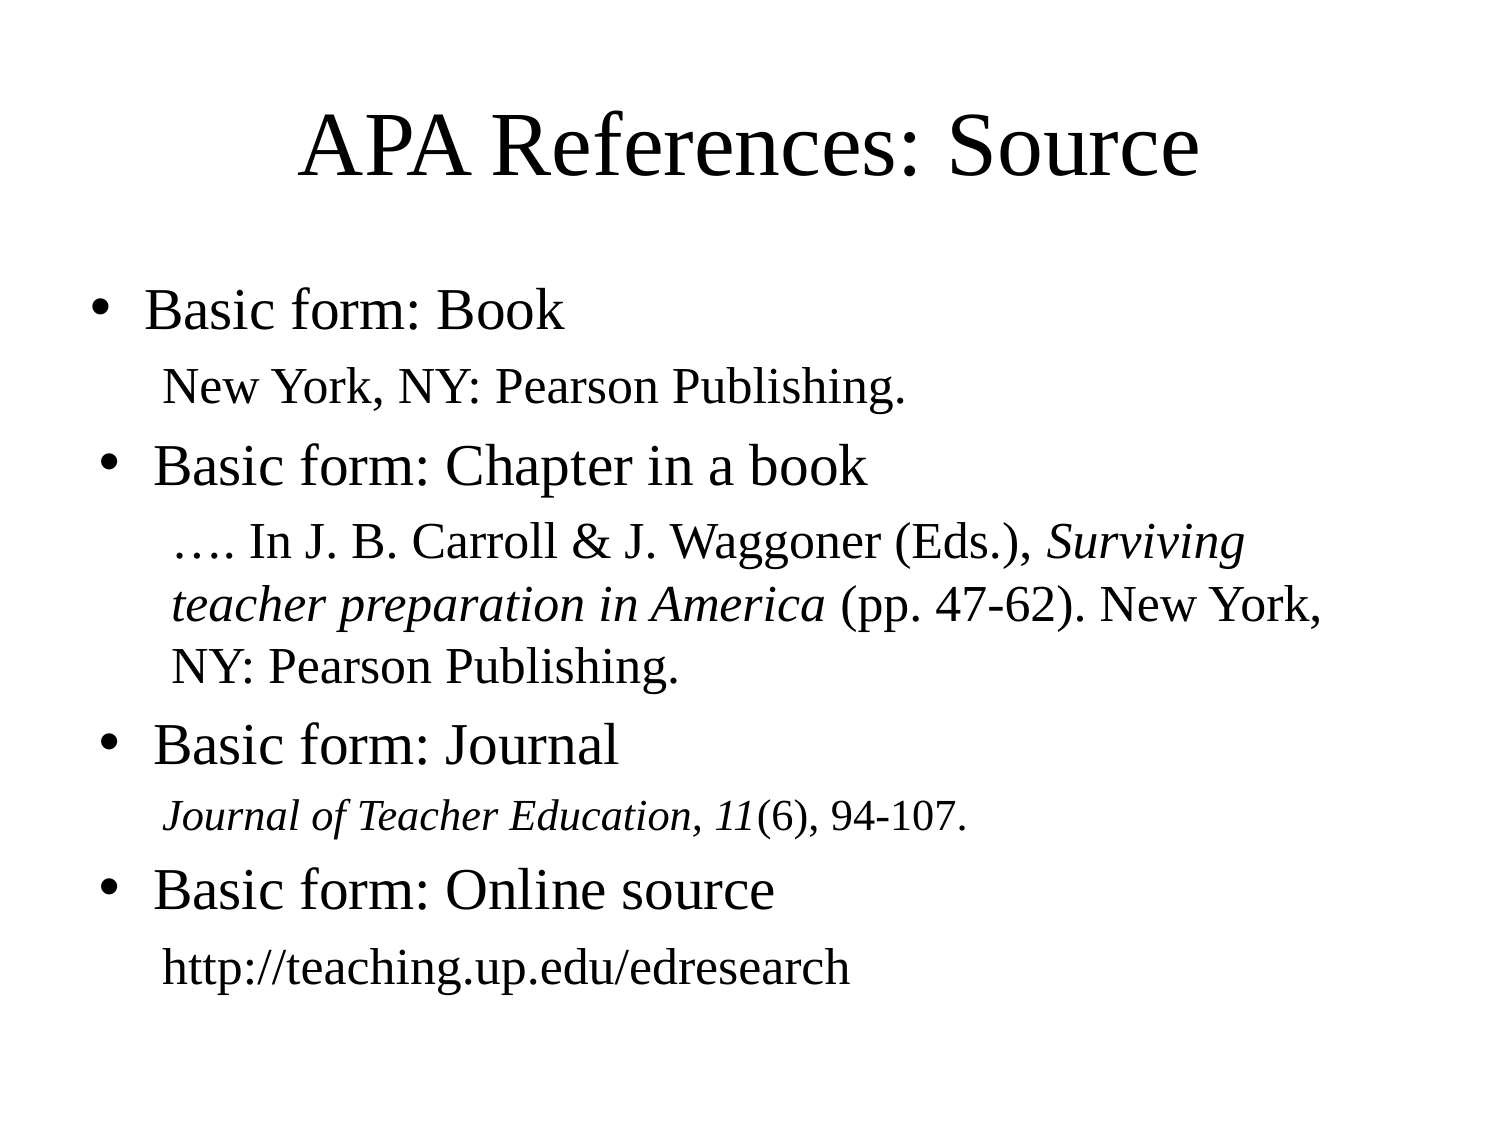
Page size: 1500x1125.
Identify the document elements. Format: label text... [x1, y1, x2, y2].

list Basic form: Book New York, NY: Pearson Publishing. Basic form: Chapter in a book …. In J. B. Carroll & J. Waggoner (Eds.), Surviving teacher preparation in America (pp. 47-62). New York, NY: Pearson Publishing. Basic form: Journal Journal of Teacher Education, 11(6), 94-107. Basic form: Online source http://teaching.up.edu/edresearch [75, 262, 1425, 1005]
title APA References: Source [75, 45, 1425, 233]
